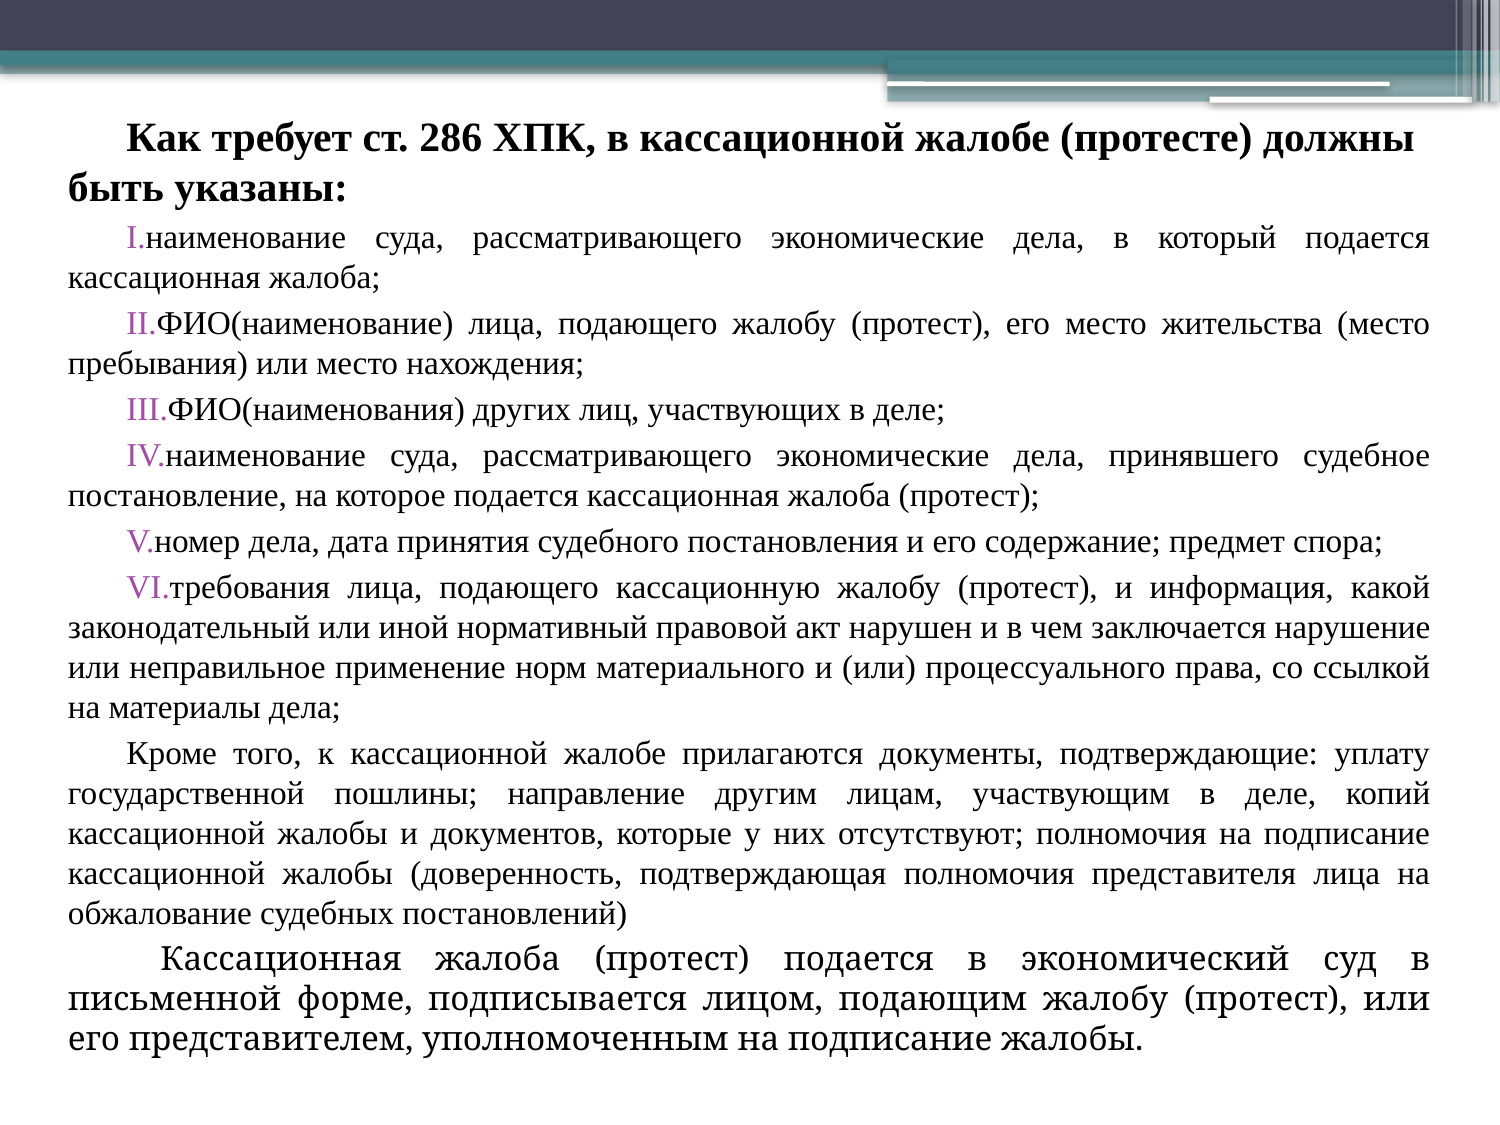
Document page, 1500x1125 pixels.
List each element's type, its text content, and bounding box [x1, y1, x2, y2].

list Как требует ст. 286 ХПК, в кассационной жалобе (протесте) должны быть указаны: наименование суда, рассматривающего экономические дела, в который подается кассационная жалоба; ФИО(наименование) лица, подающего жалобу (протест), его место жительства (место пребывания) или место нахождения; ФИО(наименования) других лиц, участвующих в деле; наименование суда, рассматривающего экономические дела, принявшего судебное постановление, на которое подается кассационная жалоба (протест); номер дела, дата принятия судебного постановления и его содержание; предмет спора; требования лица, подающего кассационную жалобу (протест), и информация, какой законодательный или иной нормативный правовой акт нарушен и в чем заключается нарушение или неправильное применение норм материального и (или) процессуального права, со ссылкой на материалы дела; Кроме того, к кассационной жалобе прилагаются документы, подтверждающие: уплату государственной пошлины; направление другим лицам, участвующим в деле, копий кассационной жалобы и документов, которые у них отсутствуют; полномочия на подписание кассационной жалобы (доверенность, подтверждающая полномочия представителя лица на обжалование судебных постановлений) Кассационная жалоба (протест) подается в экономический суд в письменной форме, подписывается лицом, подающим жалобу (протест), или его представителем, уполномоченным на подписание жалобы. [53, 101, 1447, 1079]
